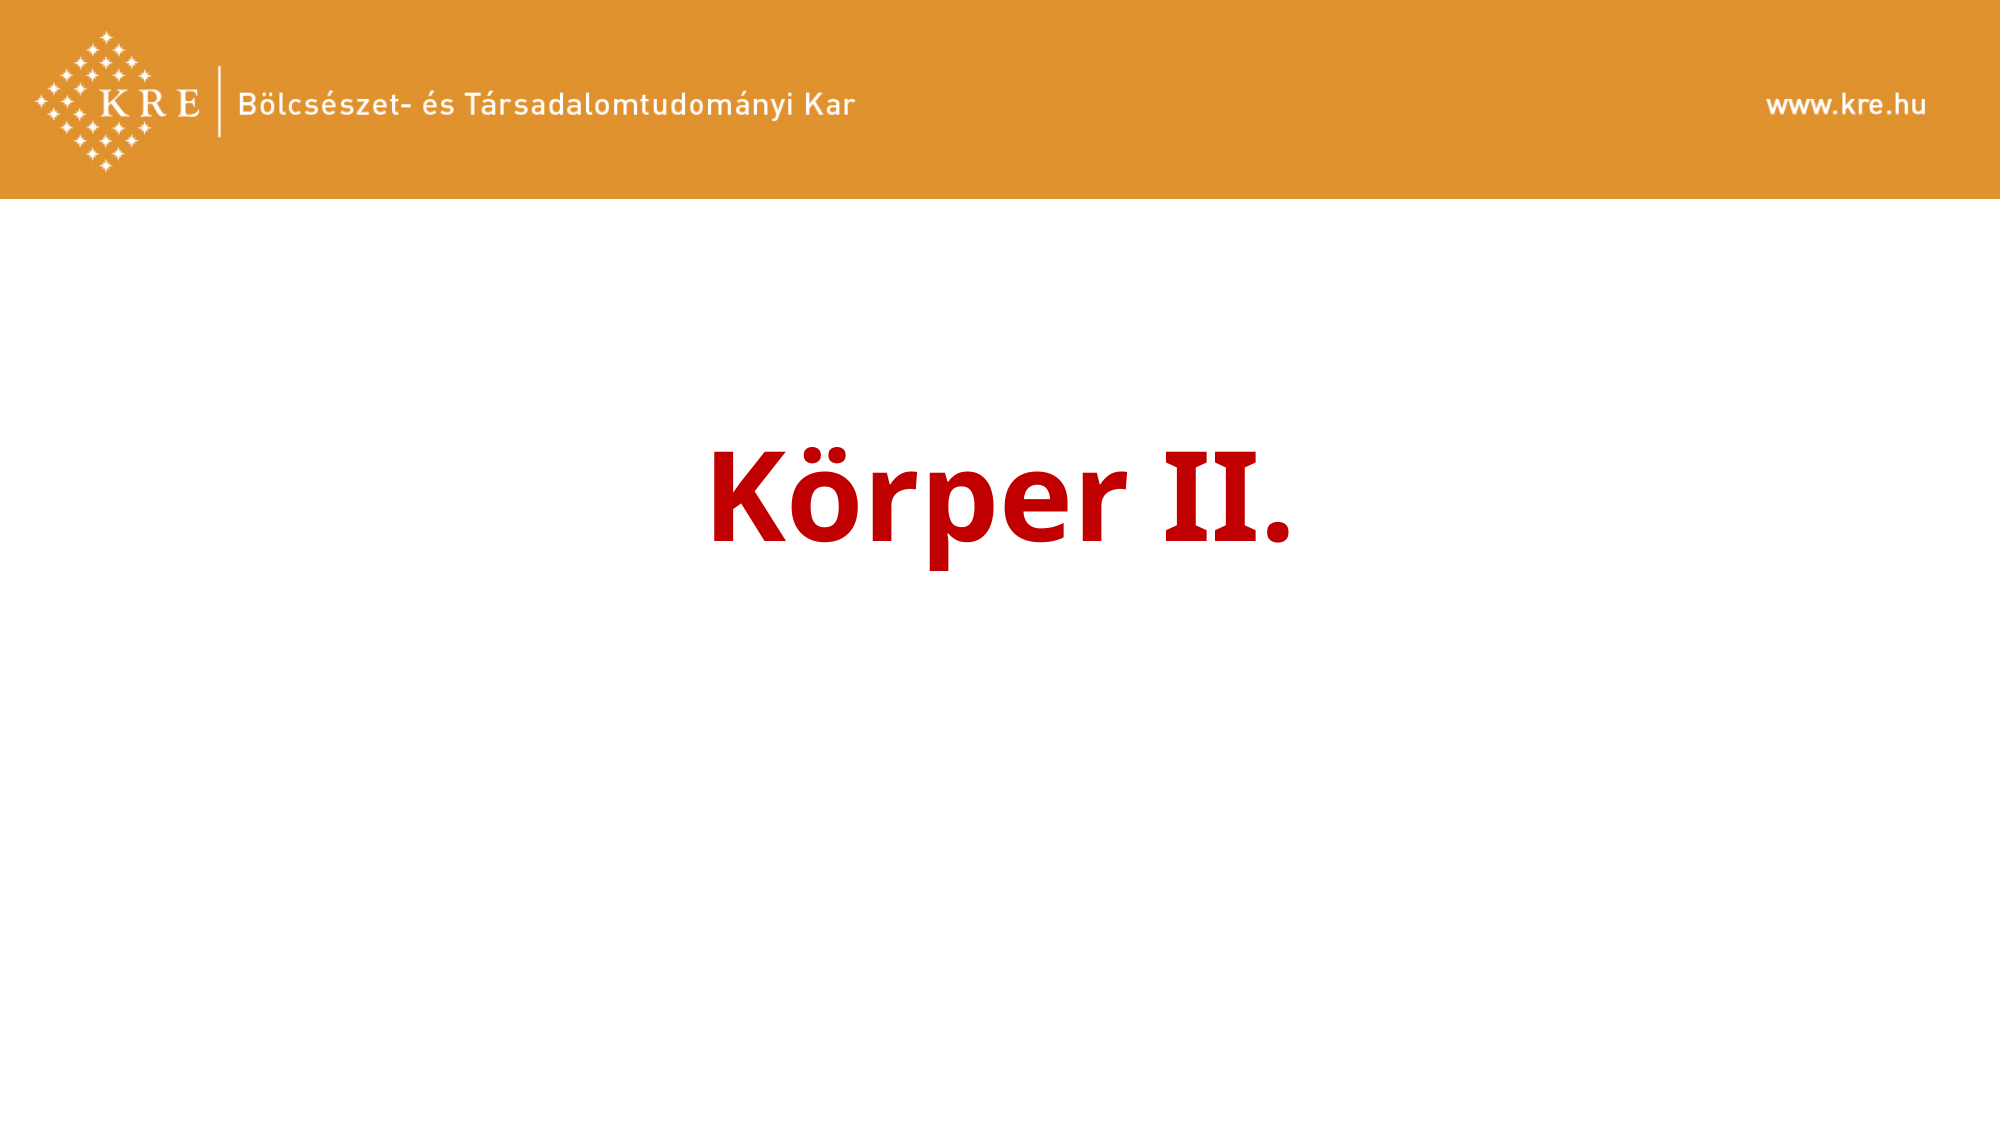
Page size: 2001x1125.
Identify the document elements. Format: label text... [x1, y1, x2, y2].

picture [0, 0, 2000, 199]
title Körper II. [249, 199, 1750, 576]
